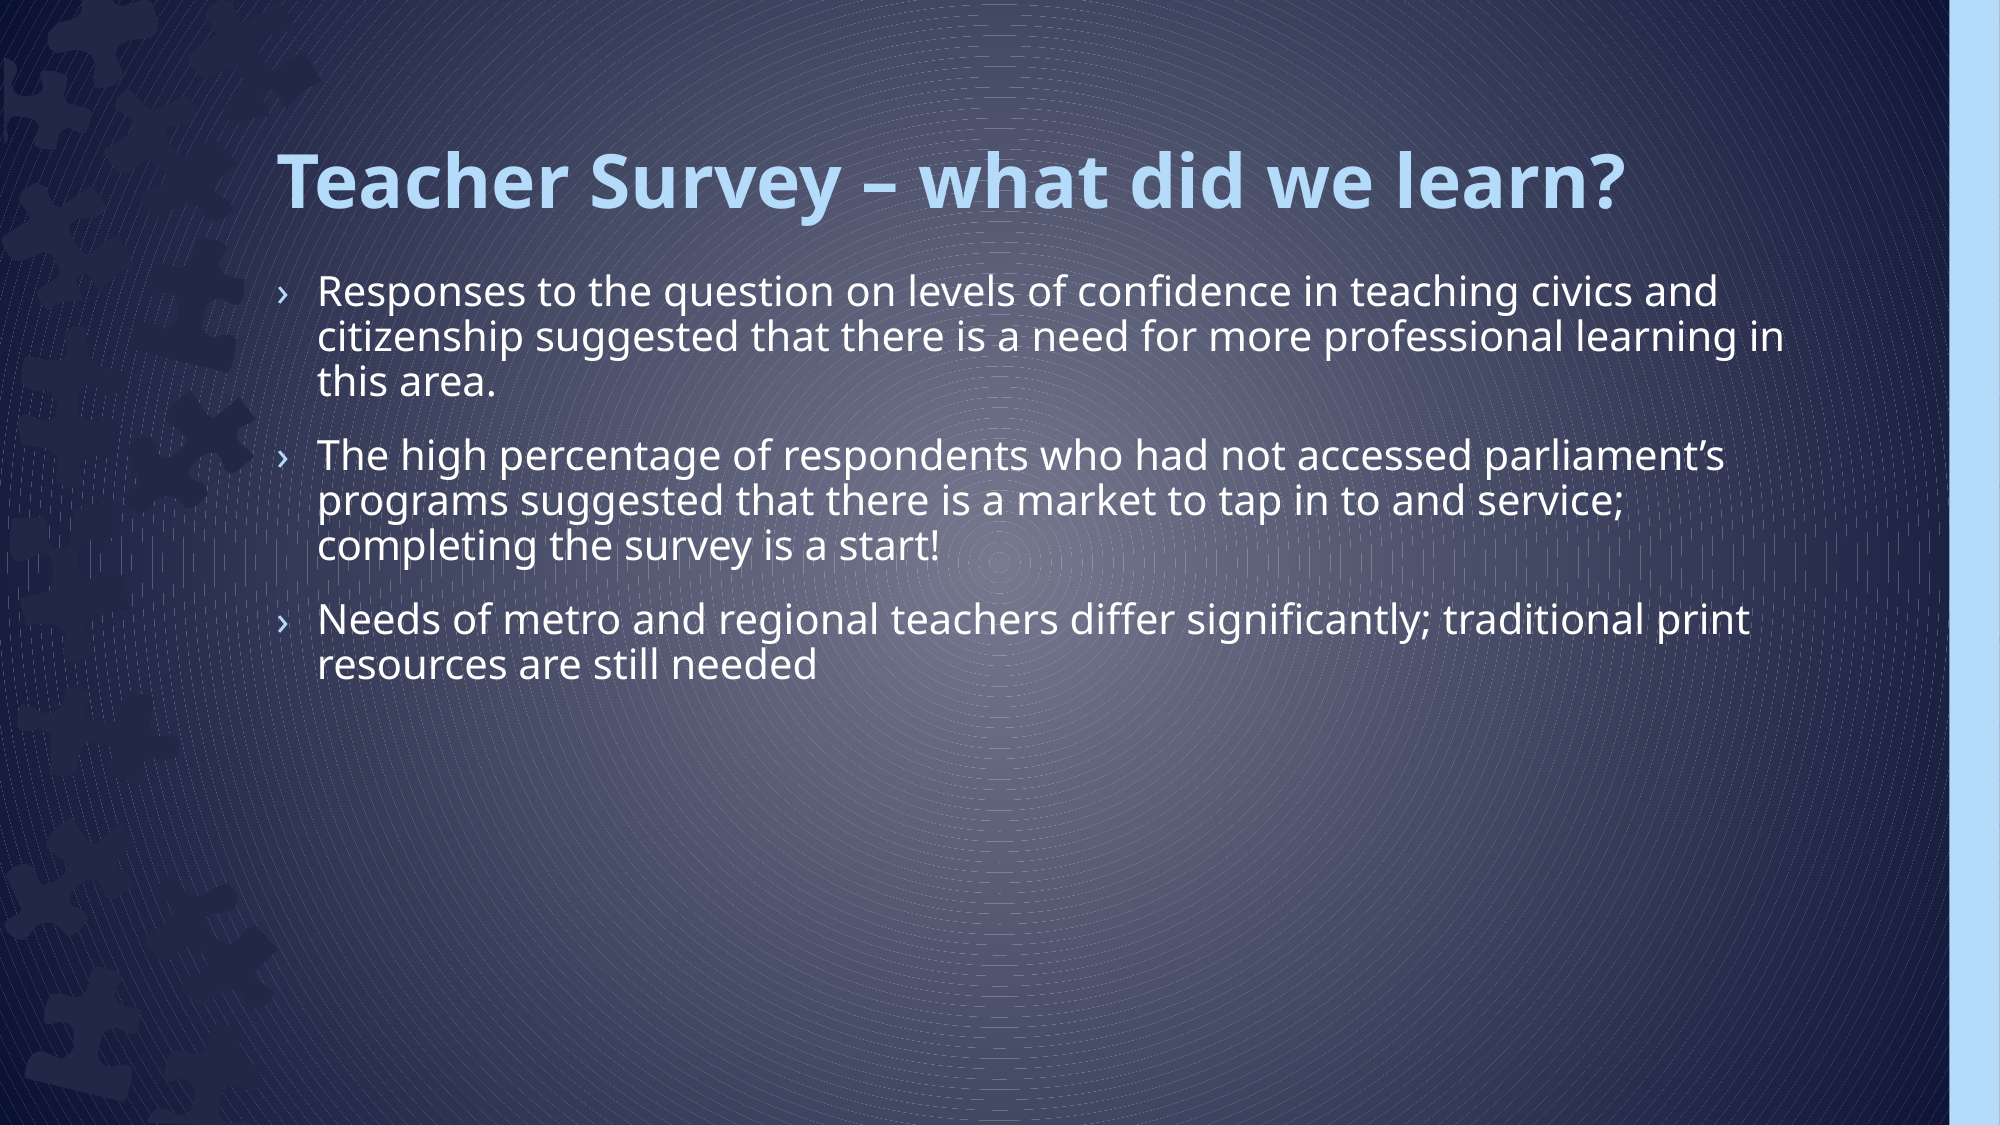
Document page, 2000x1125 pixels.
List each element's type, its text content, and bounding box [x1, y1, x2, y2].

title Teacher Survey – what did we learn? [261, 29, 1867, 233]
list Responses to the question on levels of confidence in teaching civics and citizenship suggested that there is a need for more professional learning in this area. The high percentage of respondents who had not accessed parliament’s programs suggested that there is a market to tap in to and service; completing the survey is a start! Needs of metro and regional teachers differ significantly; traditional print resources are still needed [261, 262, 1867, 1013]
